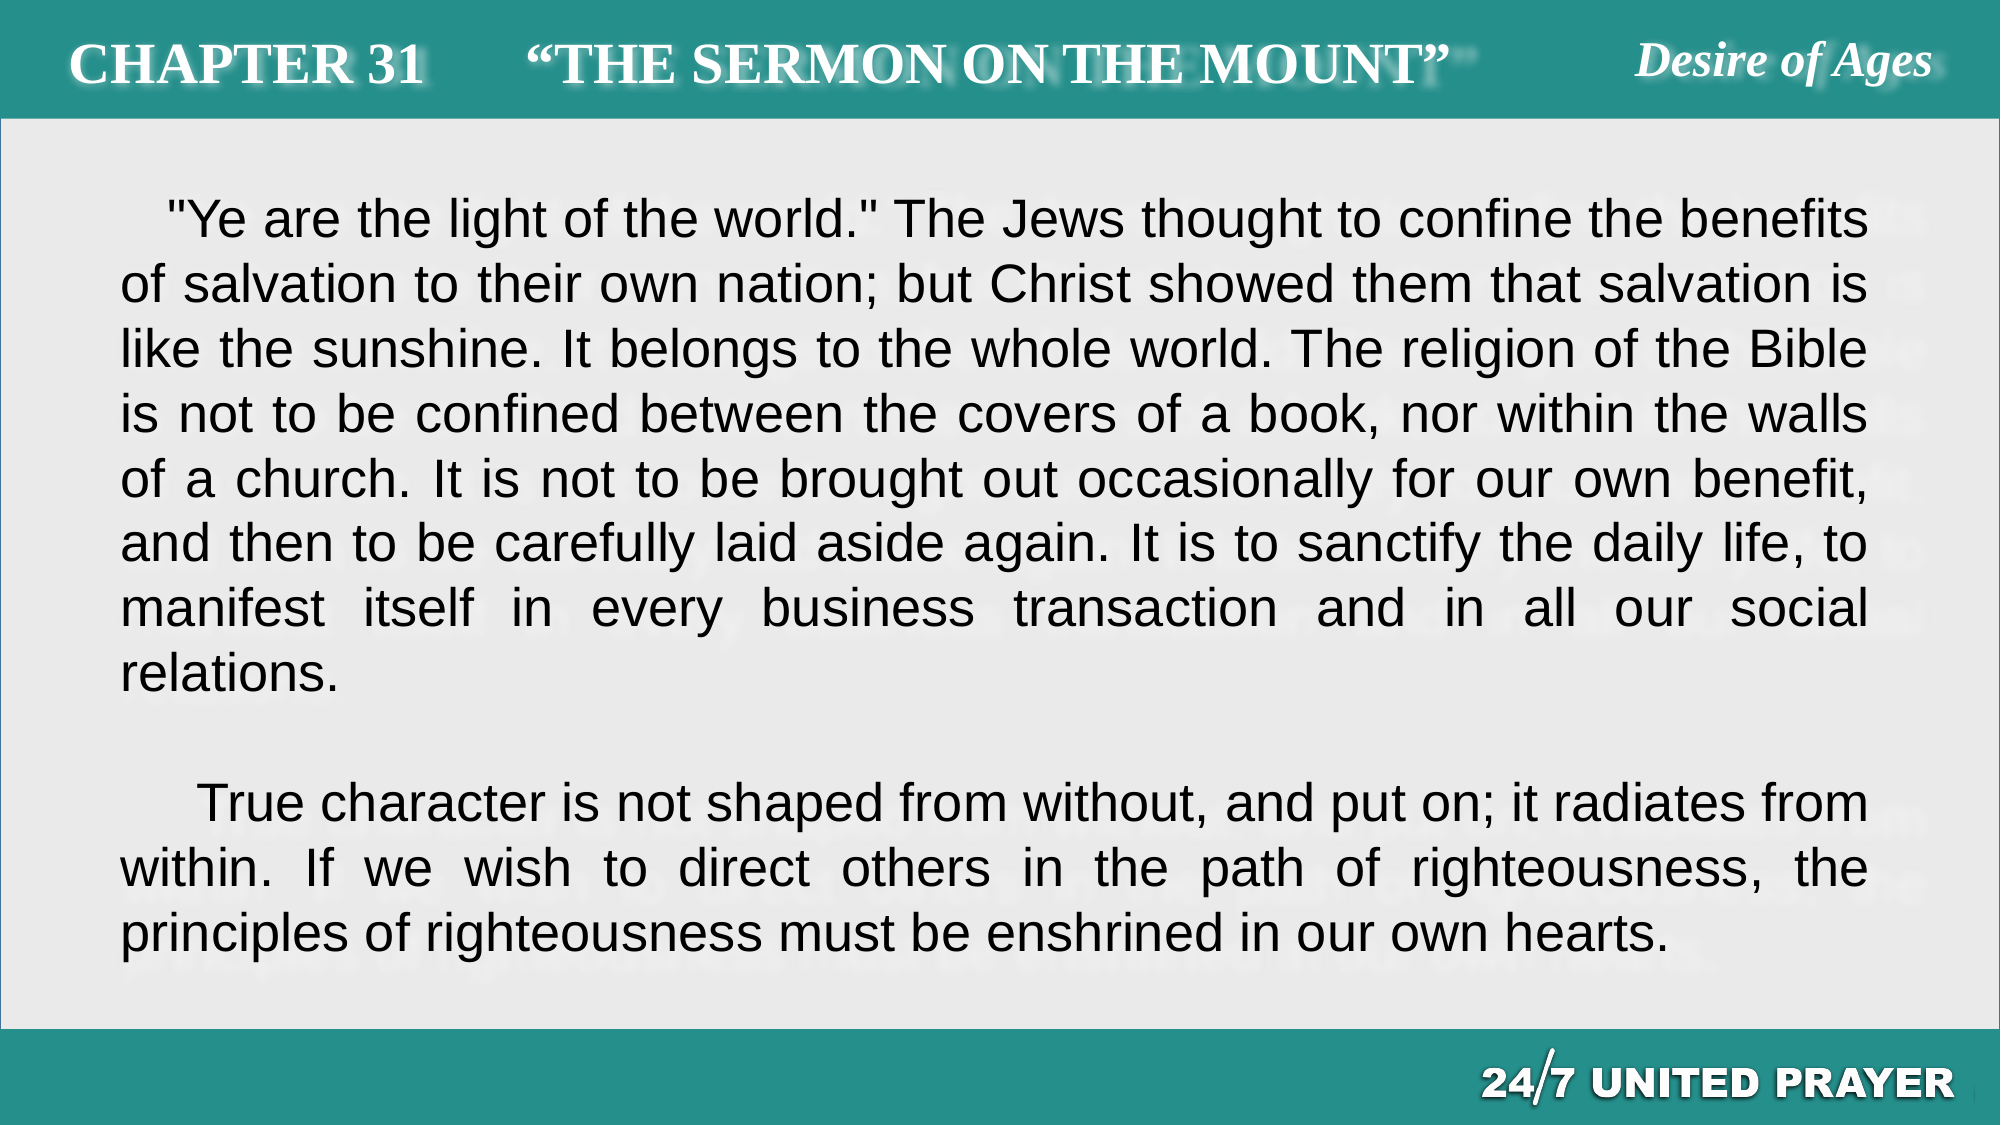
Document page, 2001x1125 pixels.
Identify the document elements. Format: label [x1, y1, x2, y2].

picture [1455, 1005, 1975, 1125]
text_box [496, 7, 1482, 121]
text_box [0, 0, 2000, 1125]
